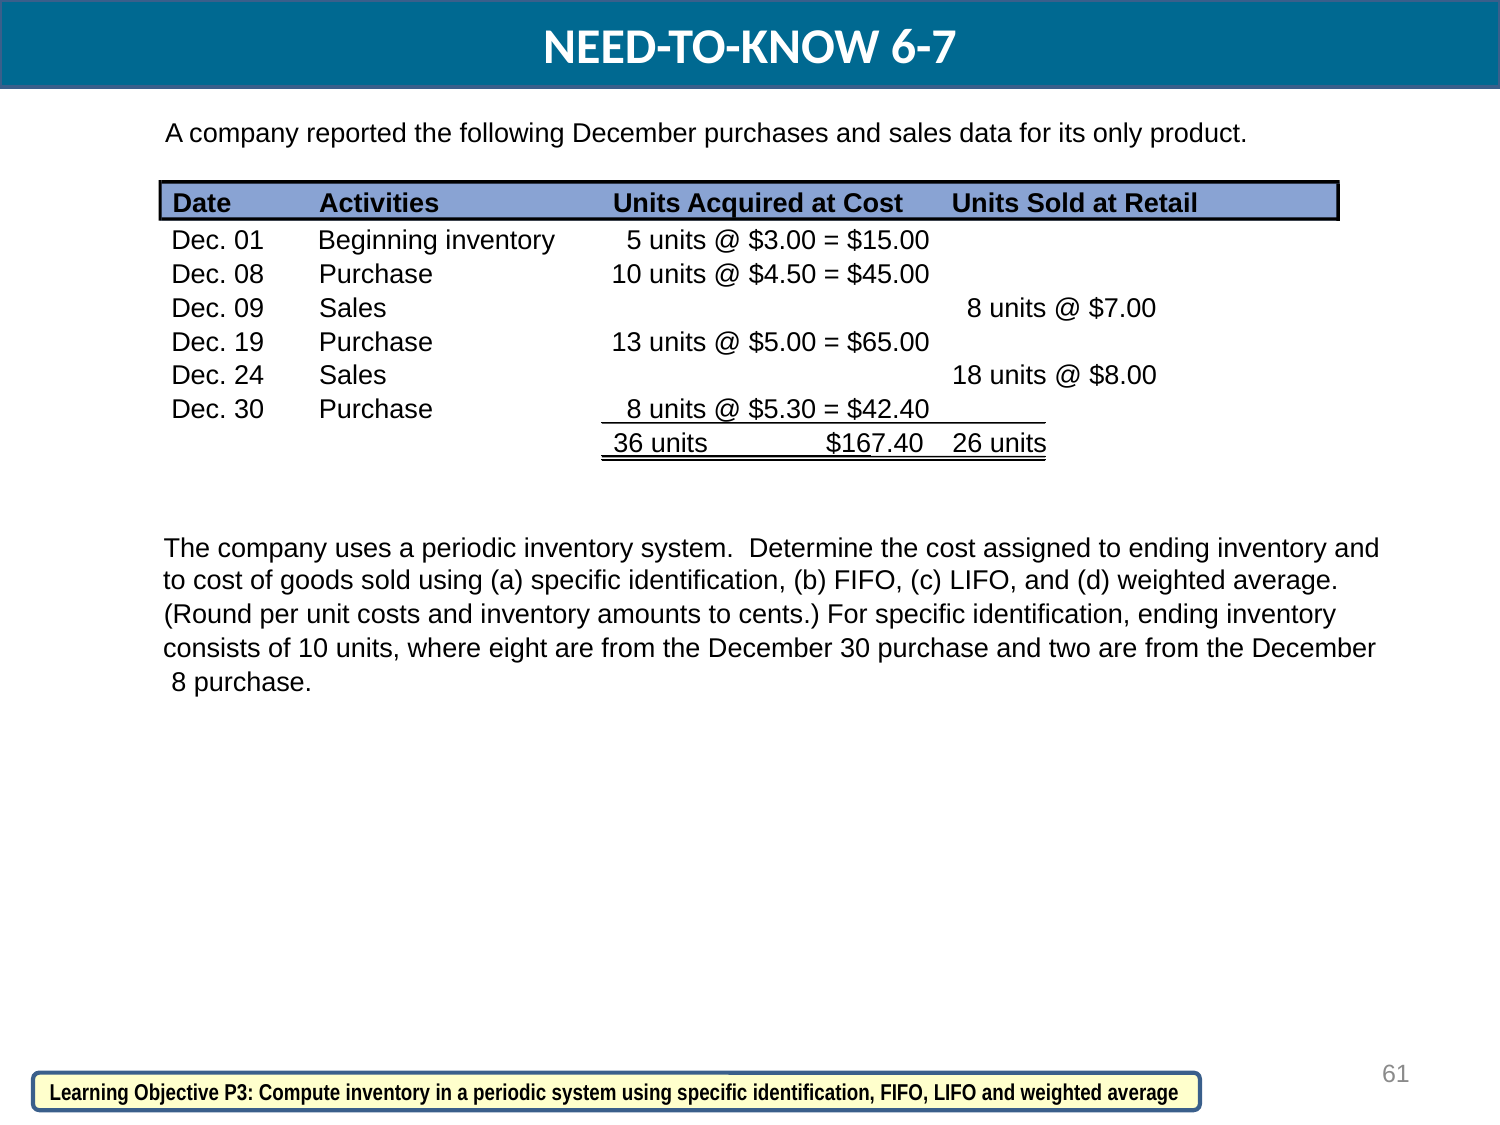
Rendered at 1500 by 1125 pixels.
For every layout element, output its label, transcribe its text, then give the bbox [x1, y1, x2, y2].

text_box [162, 184, 1336, 217]
text_box Purchase [318, 391, 434, 425]
text_box consists of 10 units, where eight are from the December 30 purchase and two are from the December [163, 630, 1383, 663]
text_box $167.40 [825, 425, 924, 455]
text_box Units Acquired at Cost [613, 185, 904, 217]
text_box Activities [319, 185, 440, 217]
text_box Dec. 24 [171, 357, 265, 391]
text_box Purchase [318, 323, 434, 357]
text_box Dec. 19 [171, 323, 265, 357]
text_box Date [172, 185, 232, 217]
text_box 5 units @ $3.00 = $15.00 [626, 222, 930, 255]
text_box Purchase [318, 256, 434, 289]
text_box 8 units @ $7.00 [966, 290, 1157, 323]
text_box 13 units @ $5.00 = $65.00 [611, 323, 930, 357]
text_box 18 units @ $8.00 [952, 357, 1157, 391]
text_box 8 purchase. [171, 664, 313, 697]
text_box Sales [319, 290, 387, 323]
text_box The company uses a periodic inventory system. Determine the cost assigned to ending inventory and [163, 530, 1386, 563]
text_box NEED-TO-KNOW 6-7 [0, 0, 1500, 89]
text_box [161, 217, 1340, 221]
text_box Dec. 08 [171, 256, 265, 289]
text_box Units Sold at Retail [951, 185, 1198, 217]
text_box 10 units @ $4.50 = $45.00 [611, 256, 930, 289]
text_box (Round per unit costs and inventory amounts to cents.) For specific identification, ending inventory [163, 596, 1343, 629]
text_box Dec. 09 [171, 290, 265, 323]
text_box Dec. 30 [171, 391, 265, 425]
text_box Dec. 01 [171, 222, 265, 255]
text_box 36 units [613, 425, 708, 455]
text_box A company reported the following December purchases and sales data for its only product. [165, 115, 1247, 149]
text_box Beginning inventory [317, 222, 556, 255]
text_box 26 units [952, 425, 1047, 458]
text_box [158, 180, 162, 221]
text_box 8 units @ $5.30 = $42.40 [626, 391, 930, 422]
slide_number 61 [1074, 1042, 1425, 1103]
text_box Sales [319, 357, 387, 391]
text_box [161, 180, 1340, 184]
text_box [1336, 184, 1340, 217]
text_box to cost of goods sold using (a) specific identification, (b) FIFO, (c) LIFO, and (d) weighted average. [163, 562, 1345, 595]
text_box Learning Objective P3: Compute inventory in a periodic system using specific identification, FIFO, LIFO and weighted average [32, 1072, 1200, 1111]
